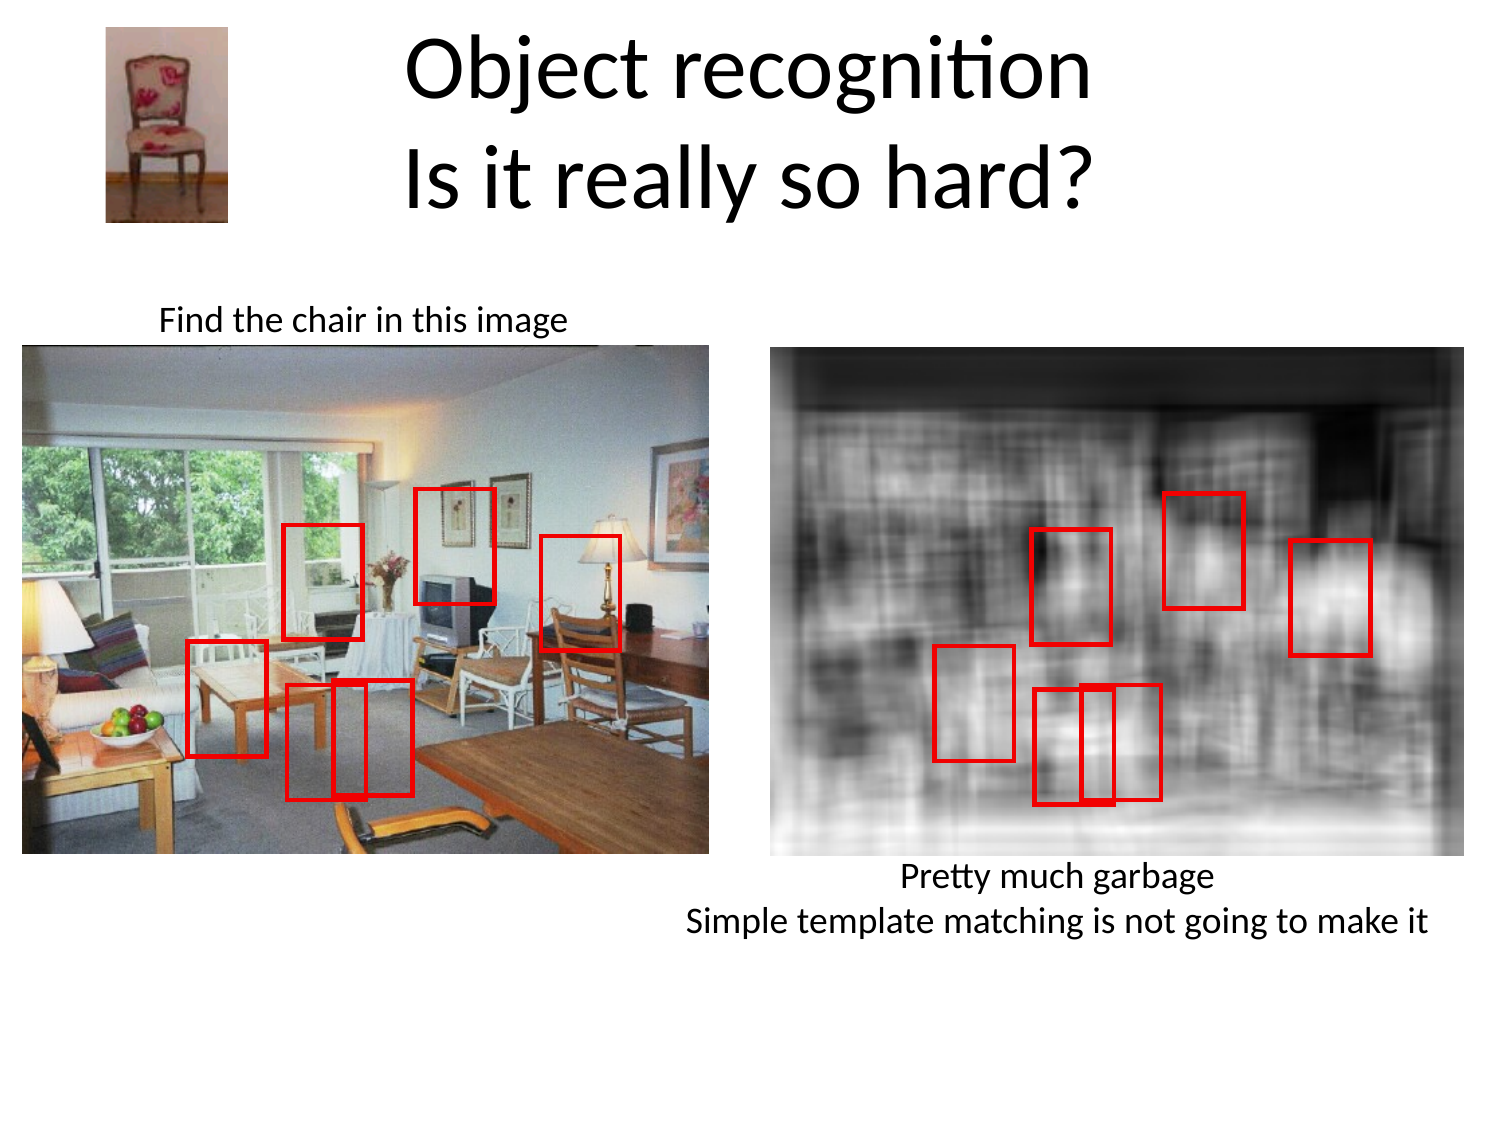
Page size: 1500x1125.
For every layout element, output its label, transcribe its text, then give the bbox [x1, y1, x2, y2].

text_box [22, 286, 709, 854]
picture [105, 26, 228, 223]
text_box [187, 488, 621, 801]
picture [770, 346, 1464, 856]
title Object recognition Is it really so hard? [75, 22, 1425, 211]
text_box Pretty much garbage Simple template matching is not going to make it [670, 843, 1445, 949]
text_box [934, 493, 1371, 805]
